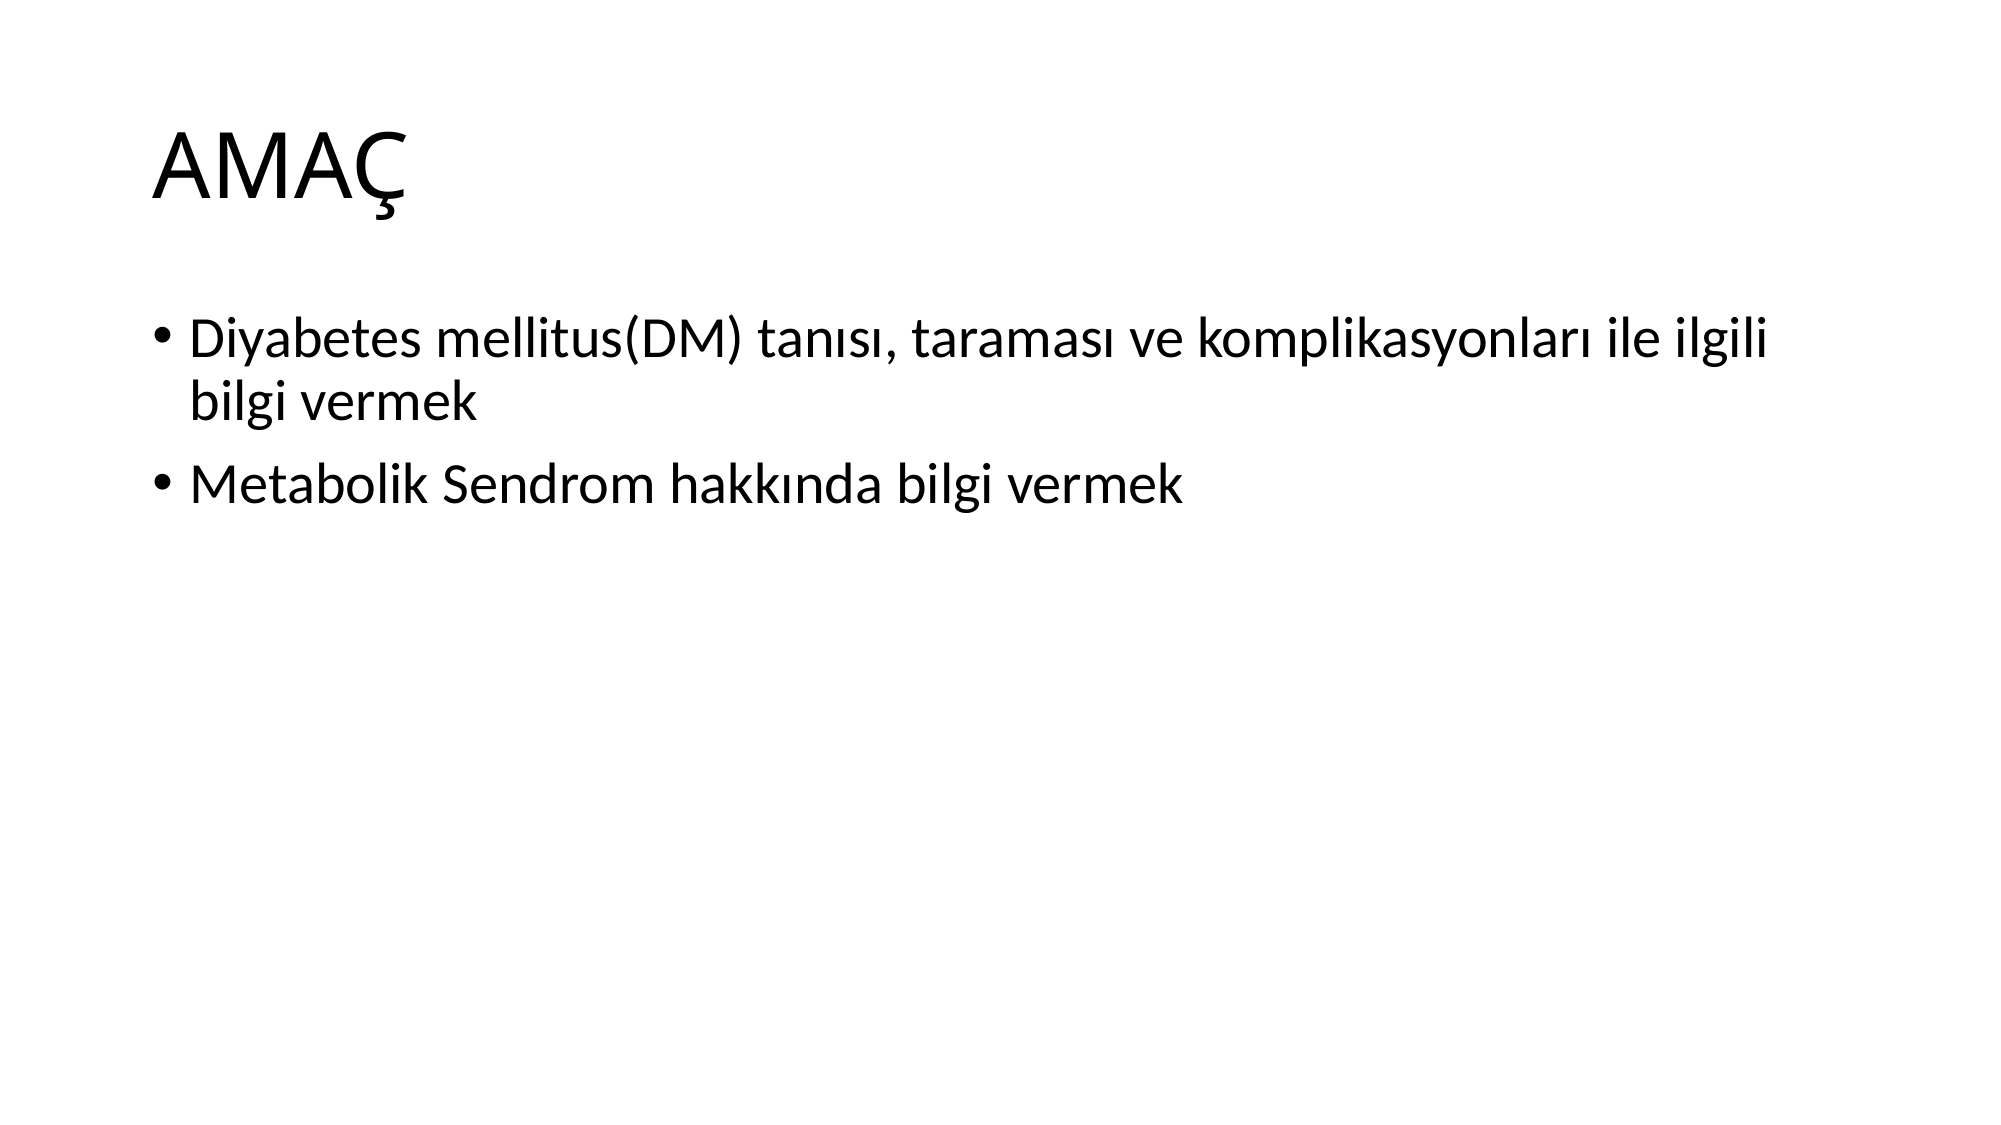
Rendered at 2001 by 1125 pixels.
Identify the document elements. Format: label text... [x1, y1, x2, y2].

title AMAÇ [137, 59, 1863, 278]
list Diyabetes mellitus(DM) tanısı, taraması ve komplikasyonları ile ilgili bilgi vermek Metabolik Sendrom hakkında bilgi vermek [137, 299, 1863, 1014]
